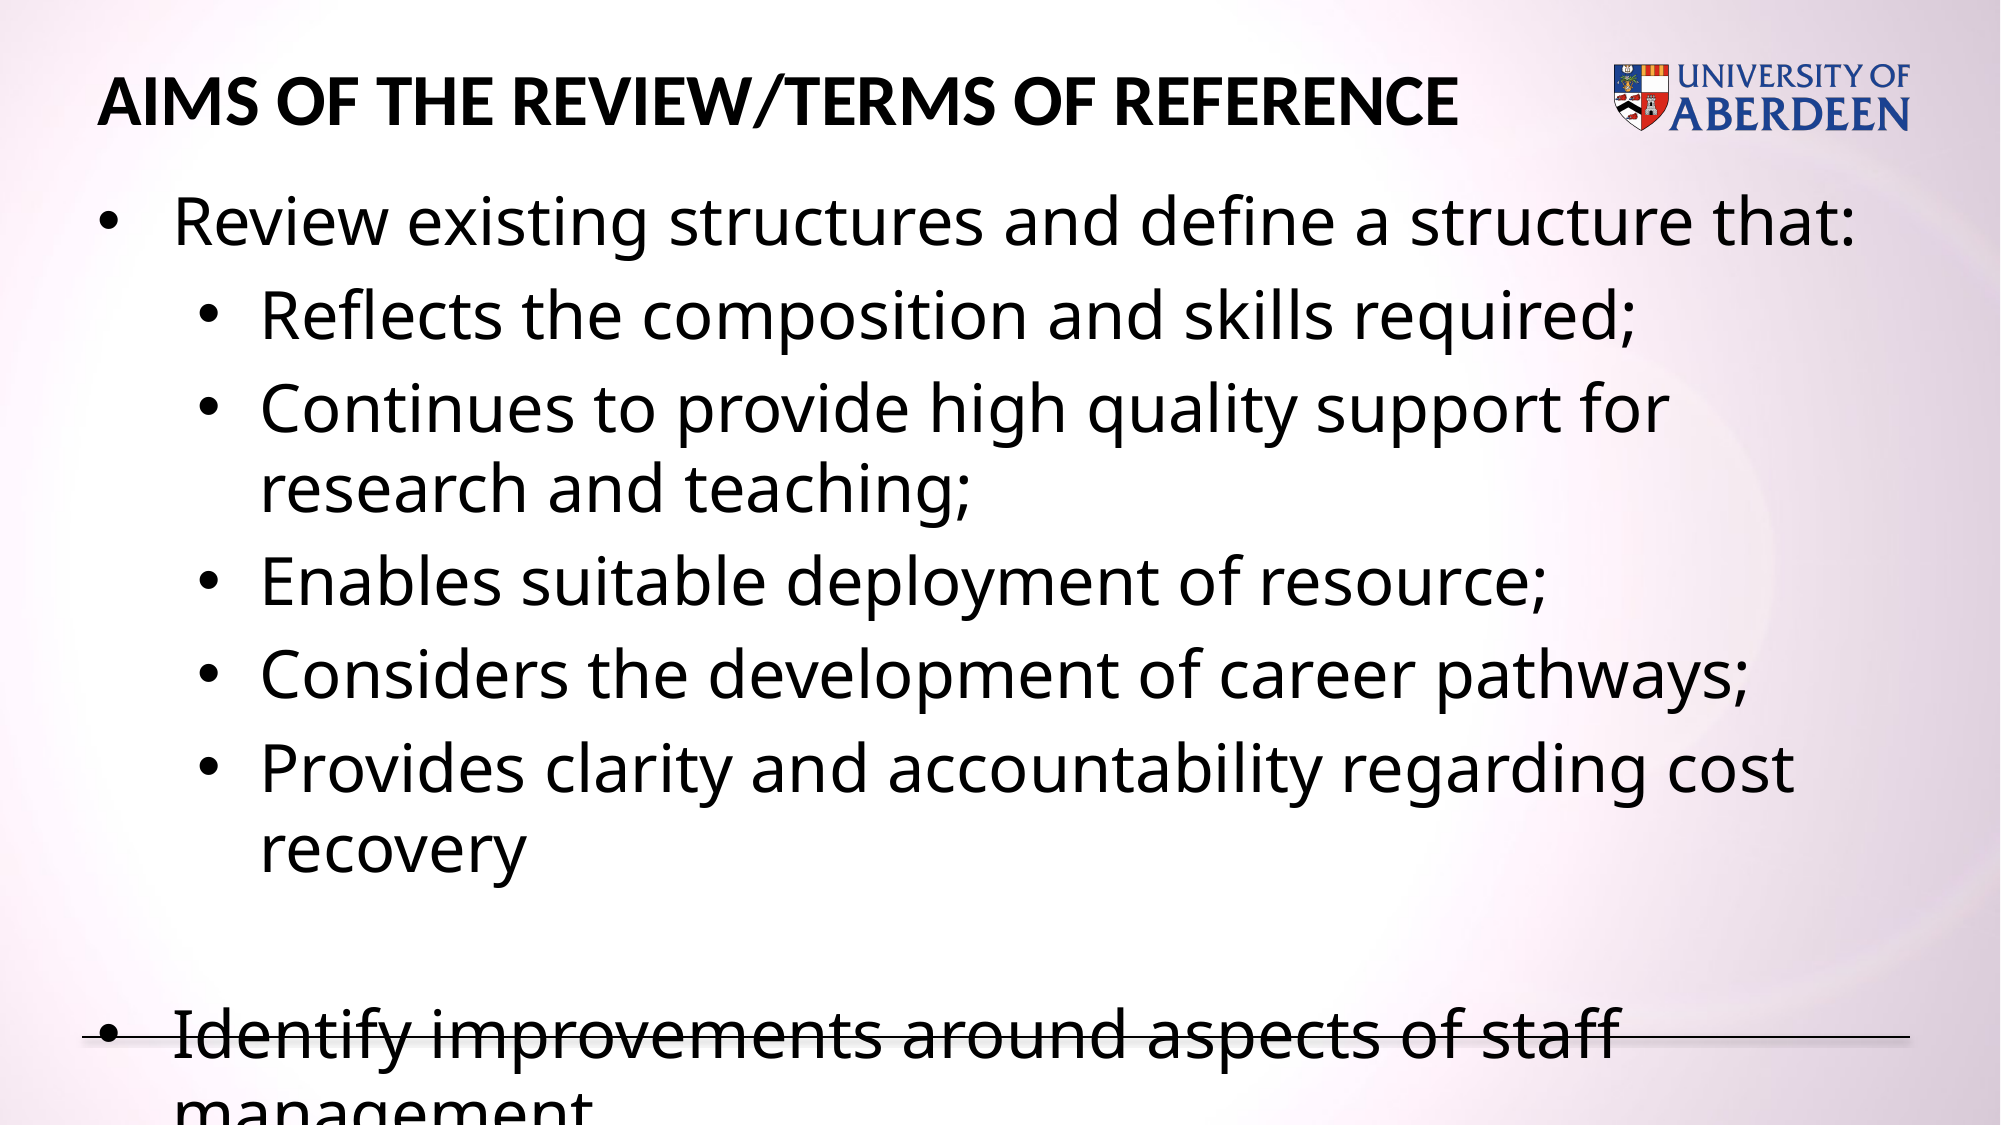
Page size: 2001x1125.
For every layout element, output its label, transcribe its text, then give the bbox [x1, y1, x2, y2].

list Review existing structures and define a structure that: Reflects the composition and skills required; Continues to provide high quality support for research and teaching; Enables suitable deployment of resource; Considers the development of career pathways; Provides clarity and accountability regarding cost recovery Identify improvements around aspects of staff management [82, 171, 1910, 1011]
title AIMS OF THE REVIEW/TERMS OF REFERENCE [82, 42, 1482, 149]
picture [0, 0, 2001, 1125]
